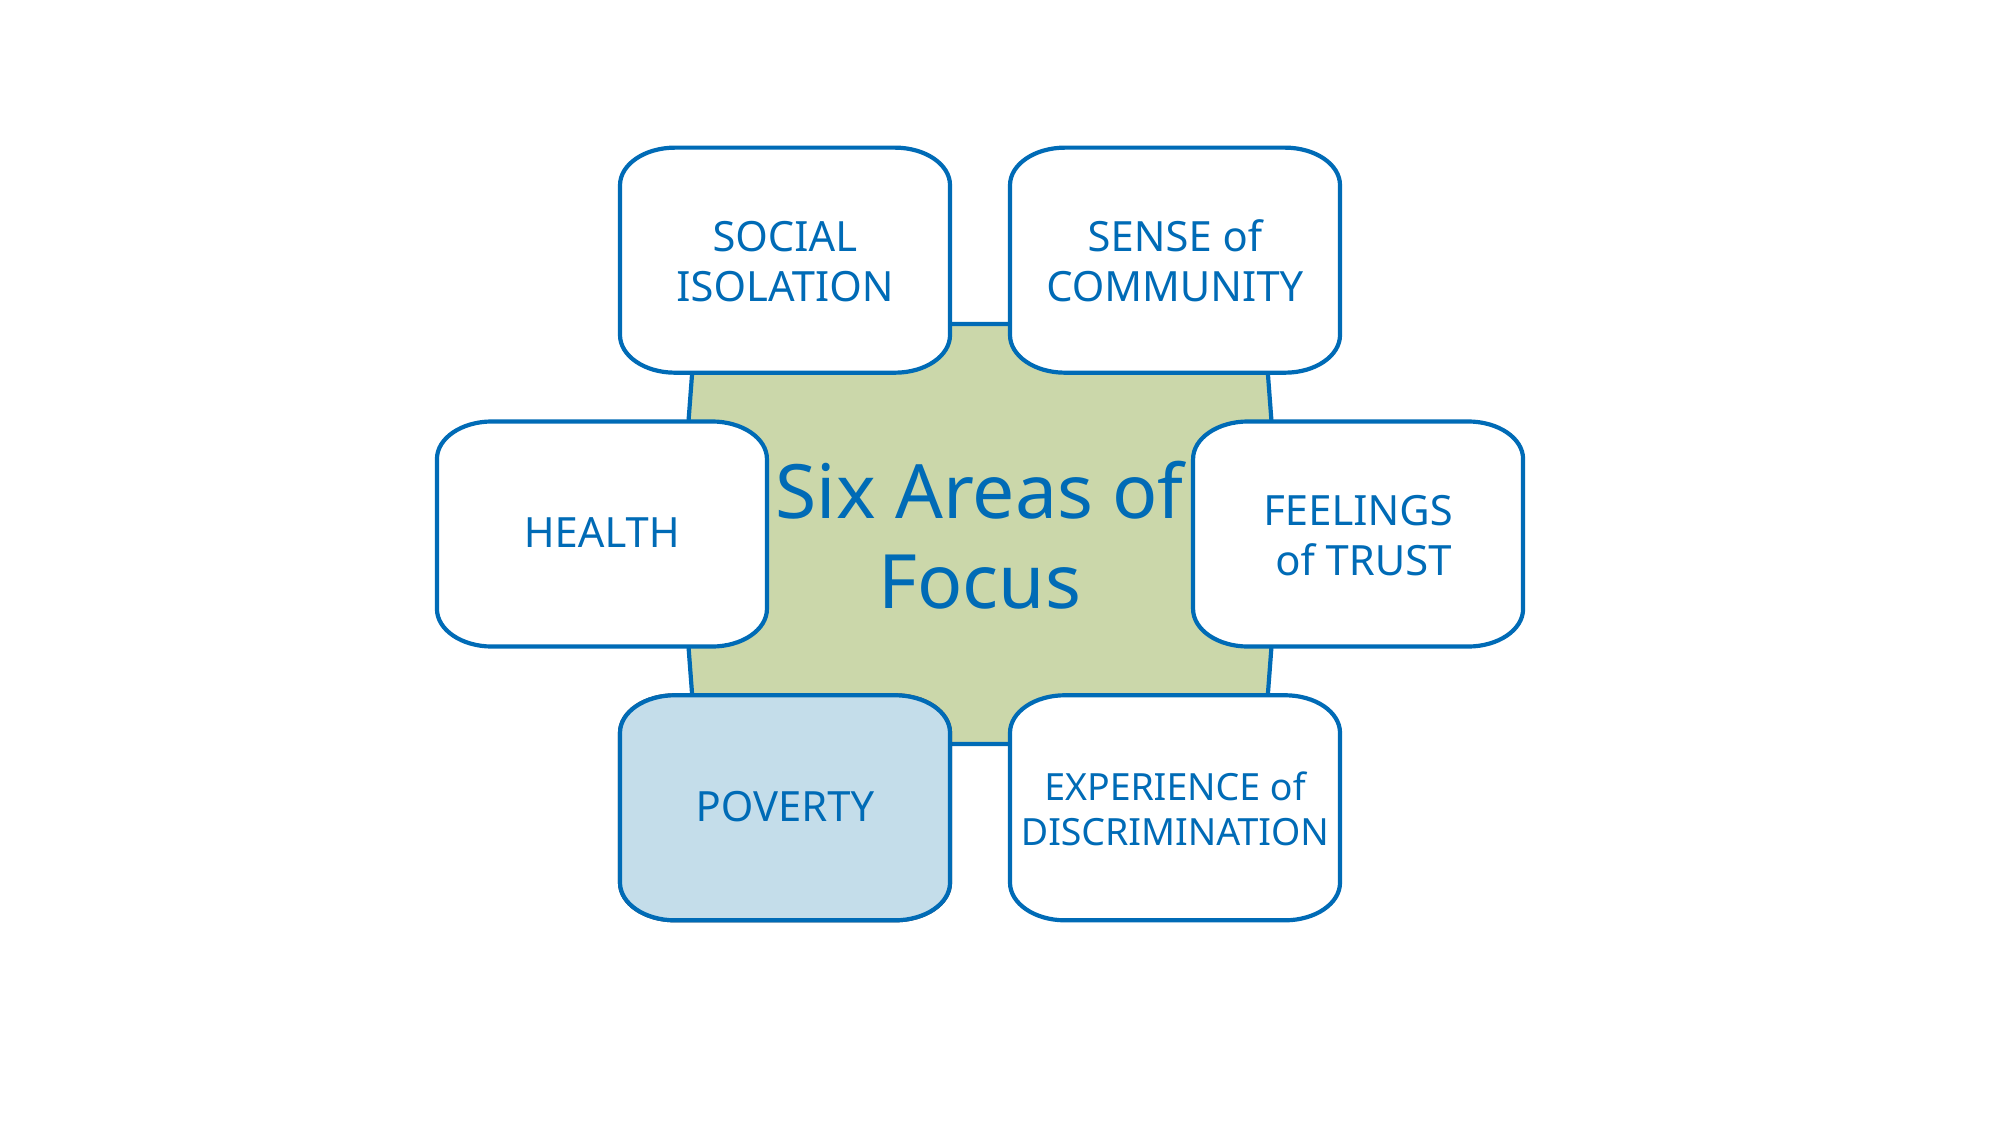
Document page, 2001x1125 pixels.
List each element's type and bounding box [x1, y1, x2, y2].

text_box [436, 147, 1524, 921]
